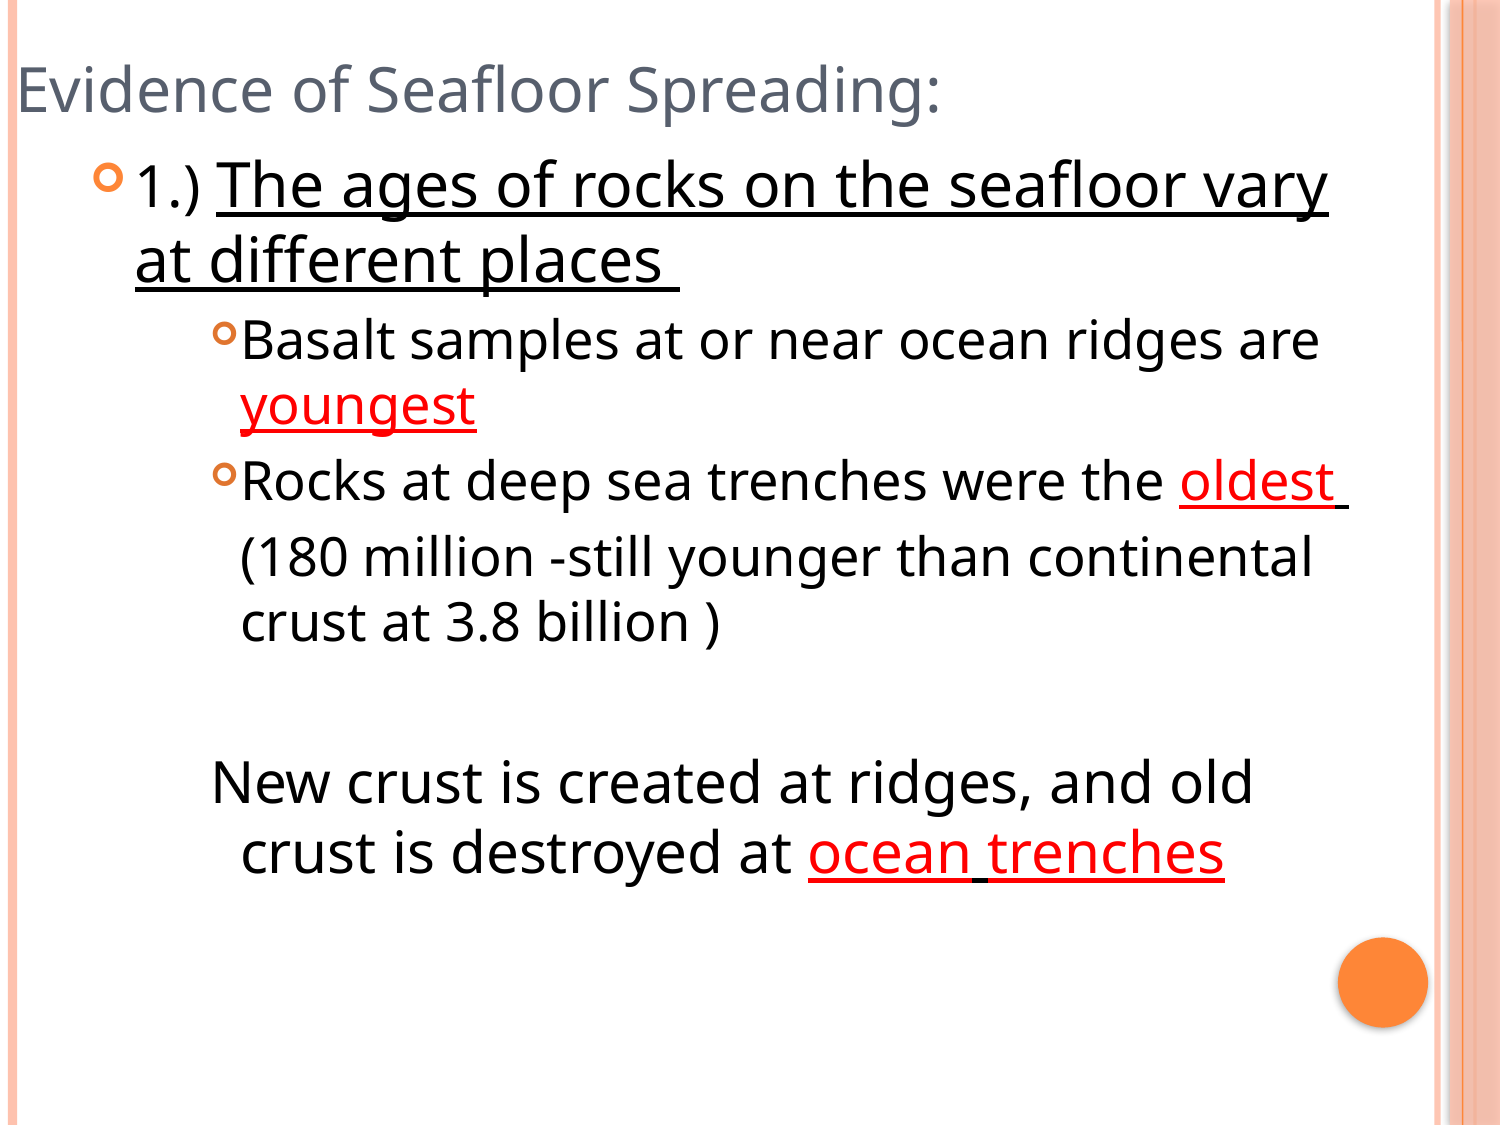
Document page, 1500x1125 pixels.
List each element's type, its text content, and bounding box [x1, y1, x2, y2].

title Evidence of Seafloor Spreading: [0, 0, 1425, 133]
list 1.) The ages of rocks on the seafloor vary at different places Basalt samples at or near ocean ridges are youngest Rocks at deep sea trenches were the oldest (180 million -still younger than continental crust at 3.8 billion ) New crust is created at ridges, and old crust is destroyed at ocean trenches [75, 137, 1413, 1062]
